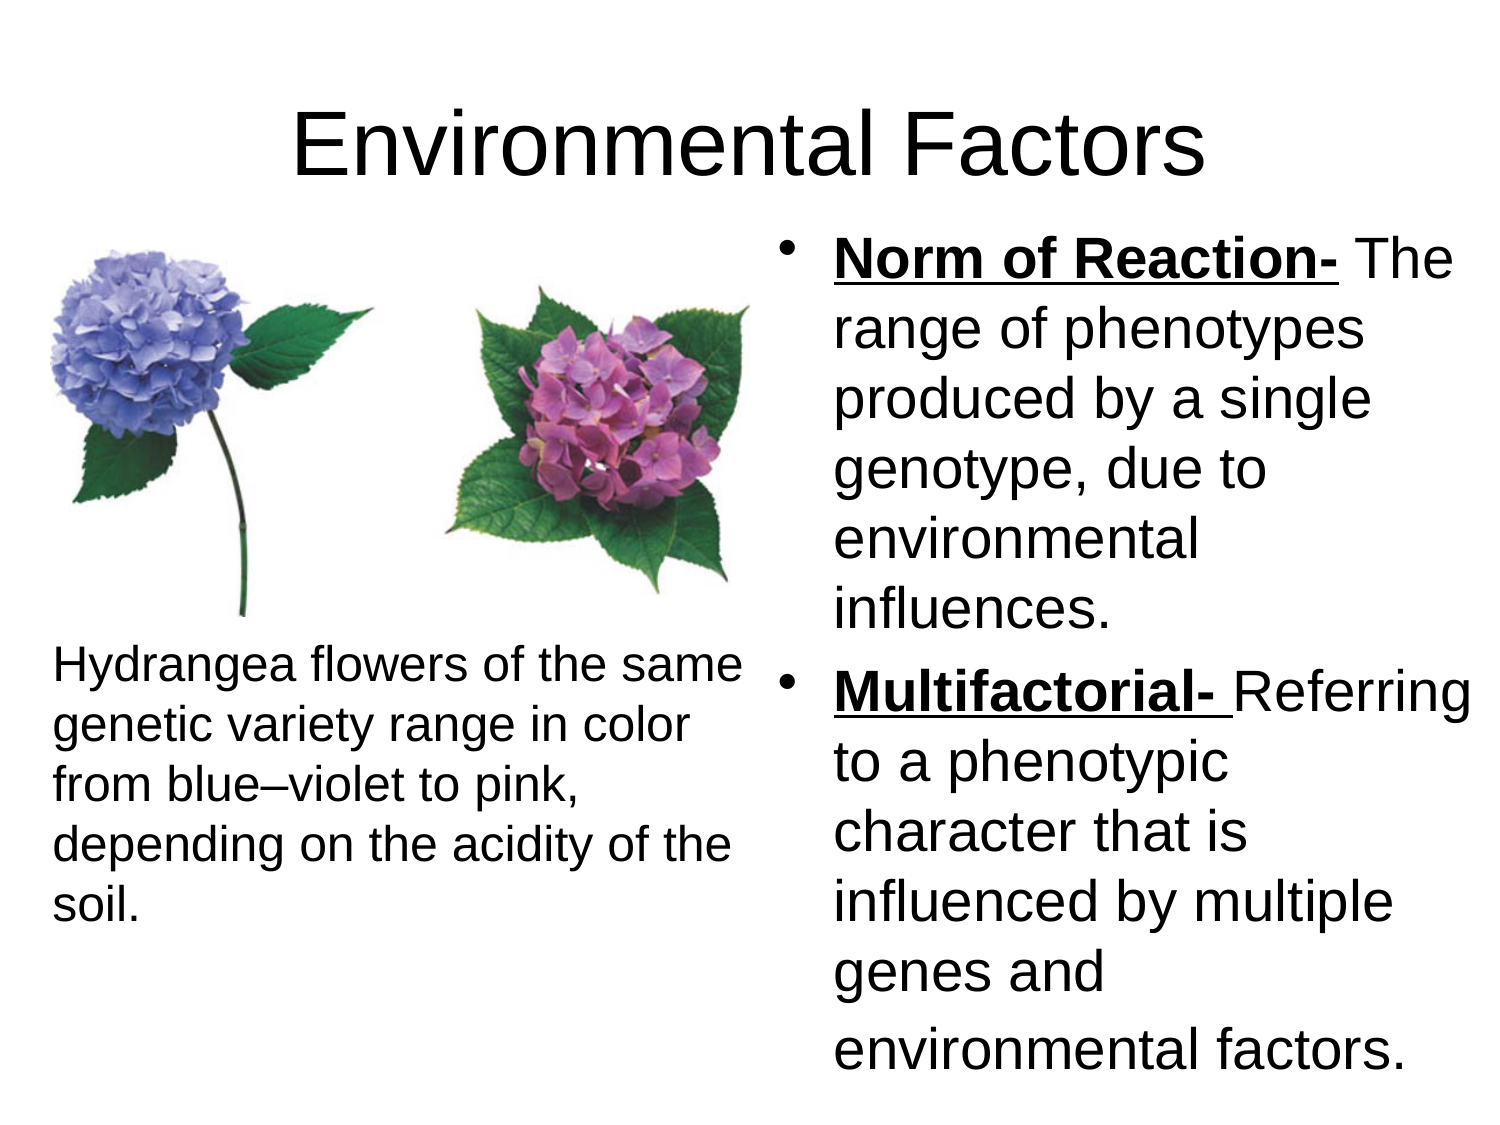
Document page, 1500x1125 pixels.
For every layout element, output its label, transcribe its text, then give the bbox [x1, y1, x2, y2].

picture [49, 249, 751, 617]
title Environmental Factors [75, 45, 1425, 233]
list Norm of Reaction- The range of phenotypes produced by a single genotype, due to environmental influences. Multifactorial- Referring to a phenotypic character that is influenced by multiple genes and environmental factors. [762, 212, 1500, 980]
text_box Hydrangea flowers of the same genetic variety range in color from blue–violet to pink, depending on the acidity of the soil. [37, 623, 800, 939]
